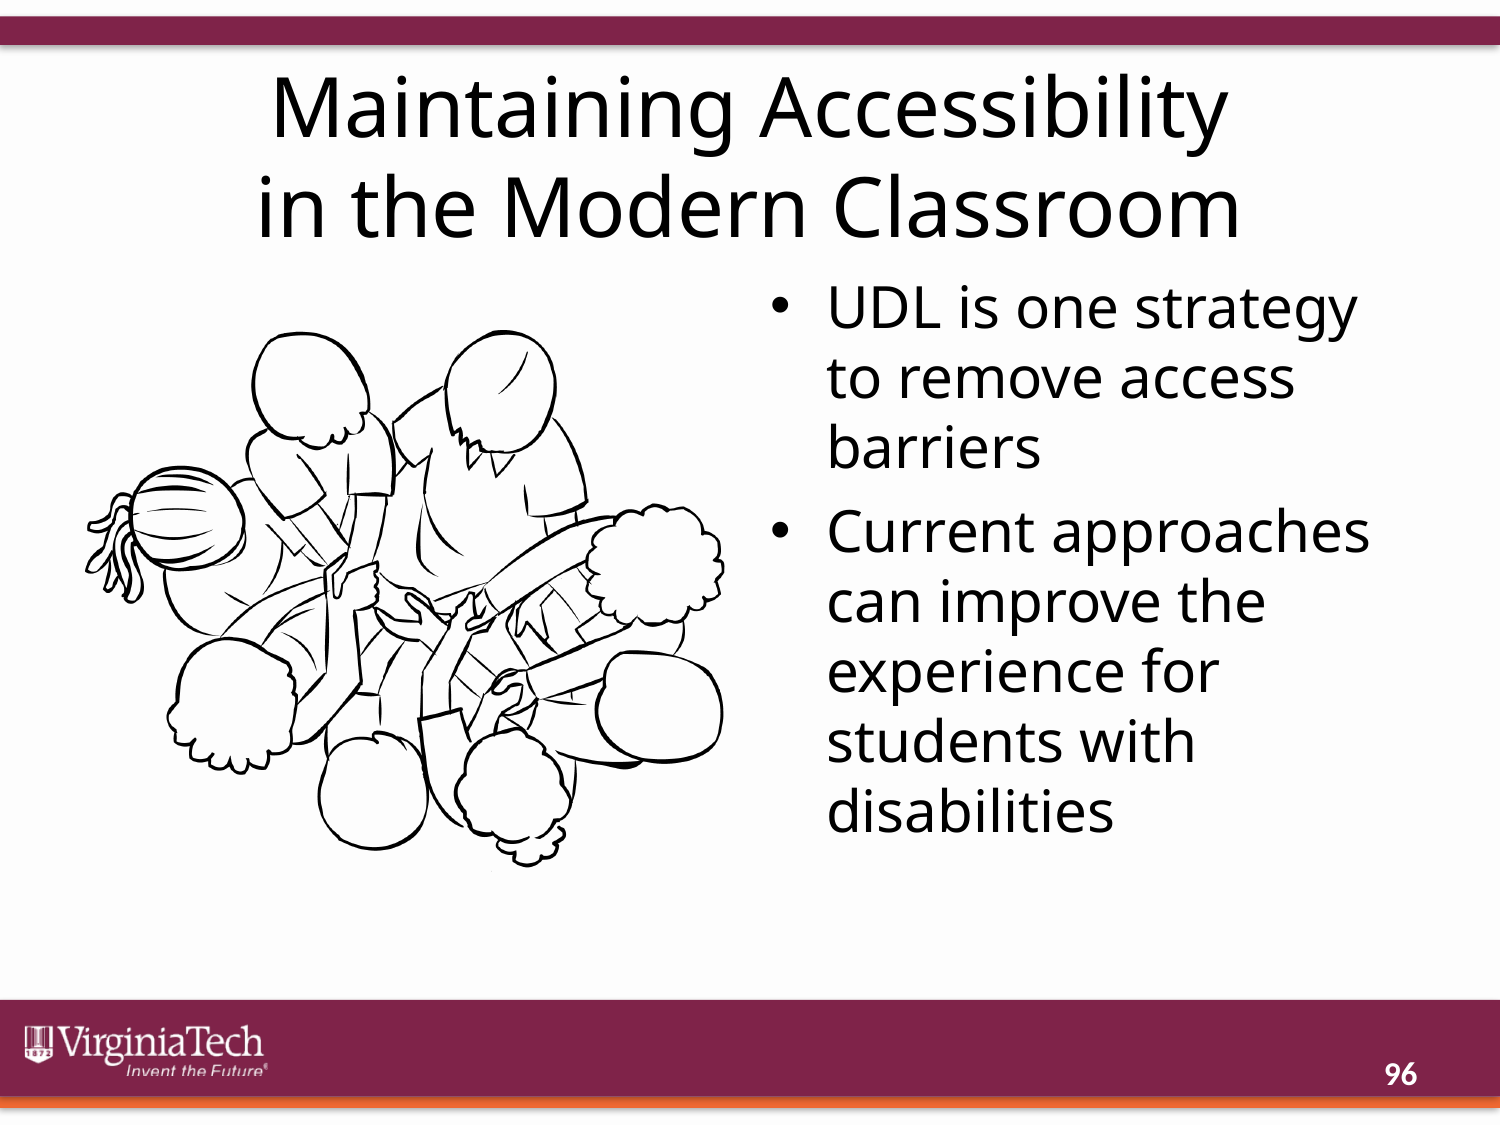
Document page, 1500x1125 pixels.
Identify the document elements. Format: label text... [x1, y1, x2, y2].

list UDL is one strategy to remove access barriers Current approaches can improve the experience for students with disabilities [762, 262, 1425, 988]
picture [83, 329, 726, 872]
title Maintaining Accessibility in the Modern Classroom [75, 44, 1425, 263]
slide_number 96 [1074, 1050, 1425, 1095]
